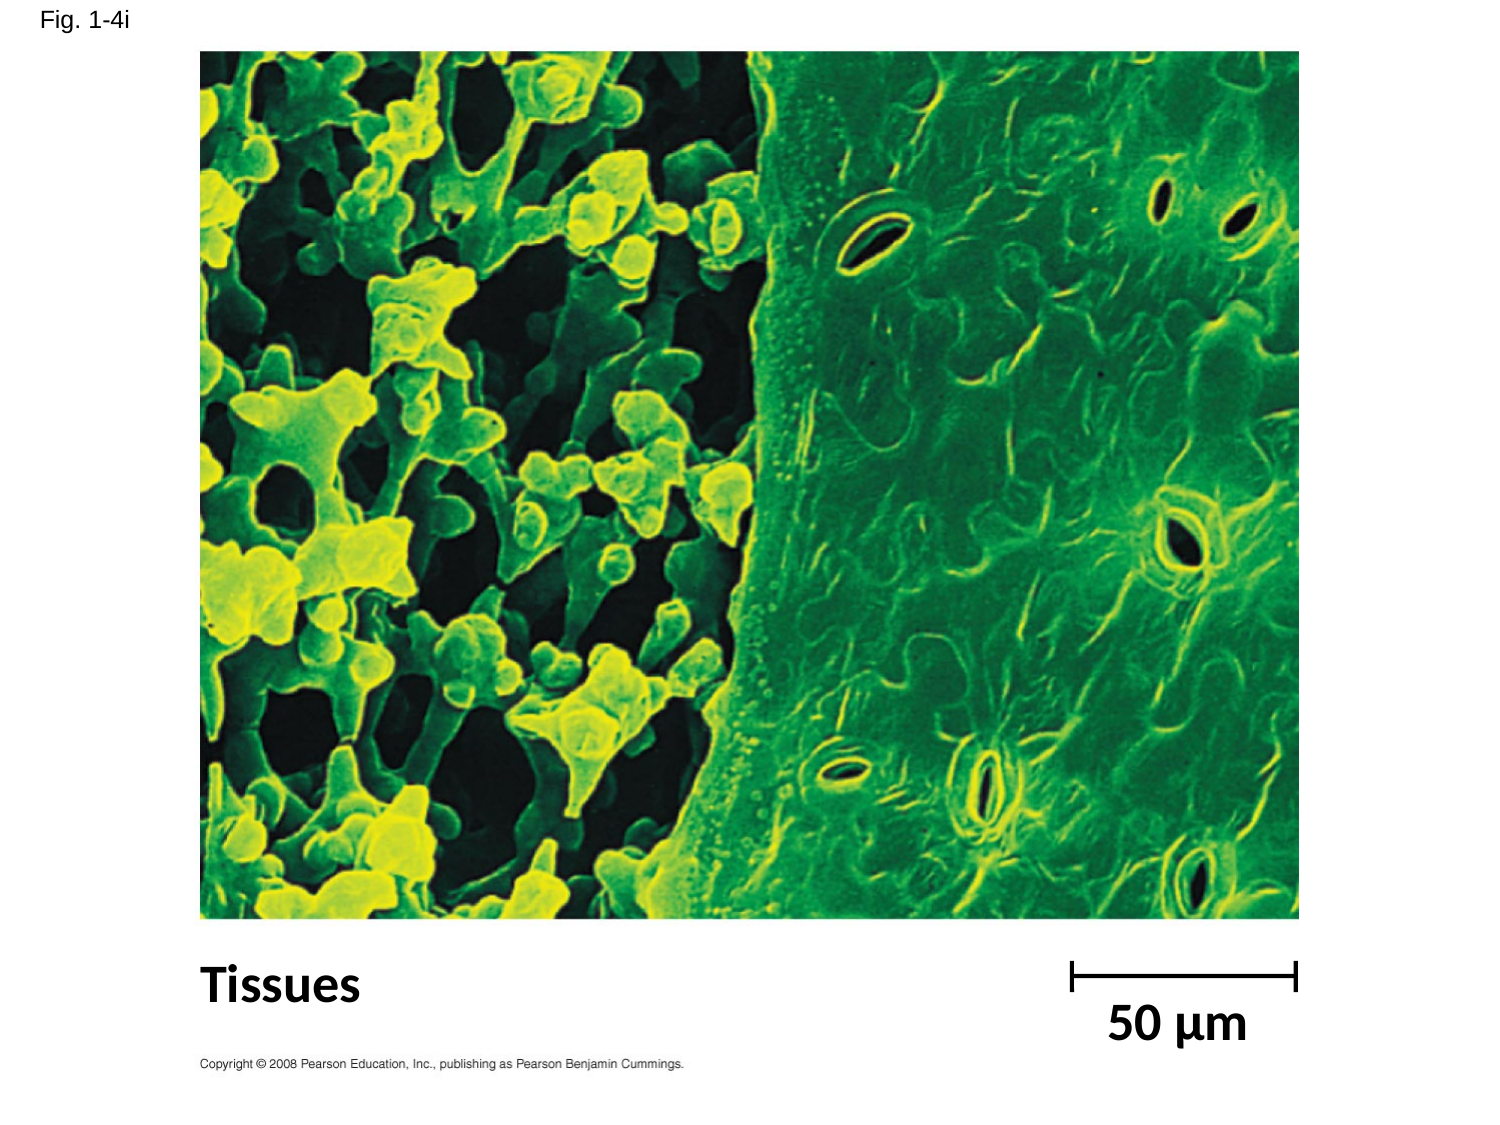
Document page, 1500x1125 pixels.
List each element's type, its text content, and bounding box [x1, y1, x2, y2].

text_box Fig. 1-4i [24, 0, 350, 50]
picture [193, 45, 1306, 1080]
